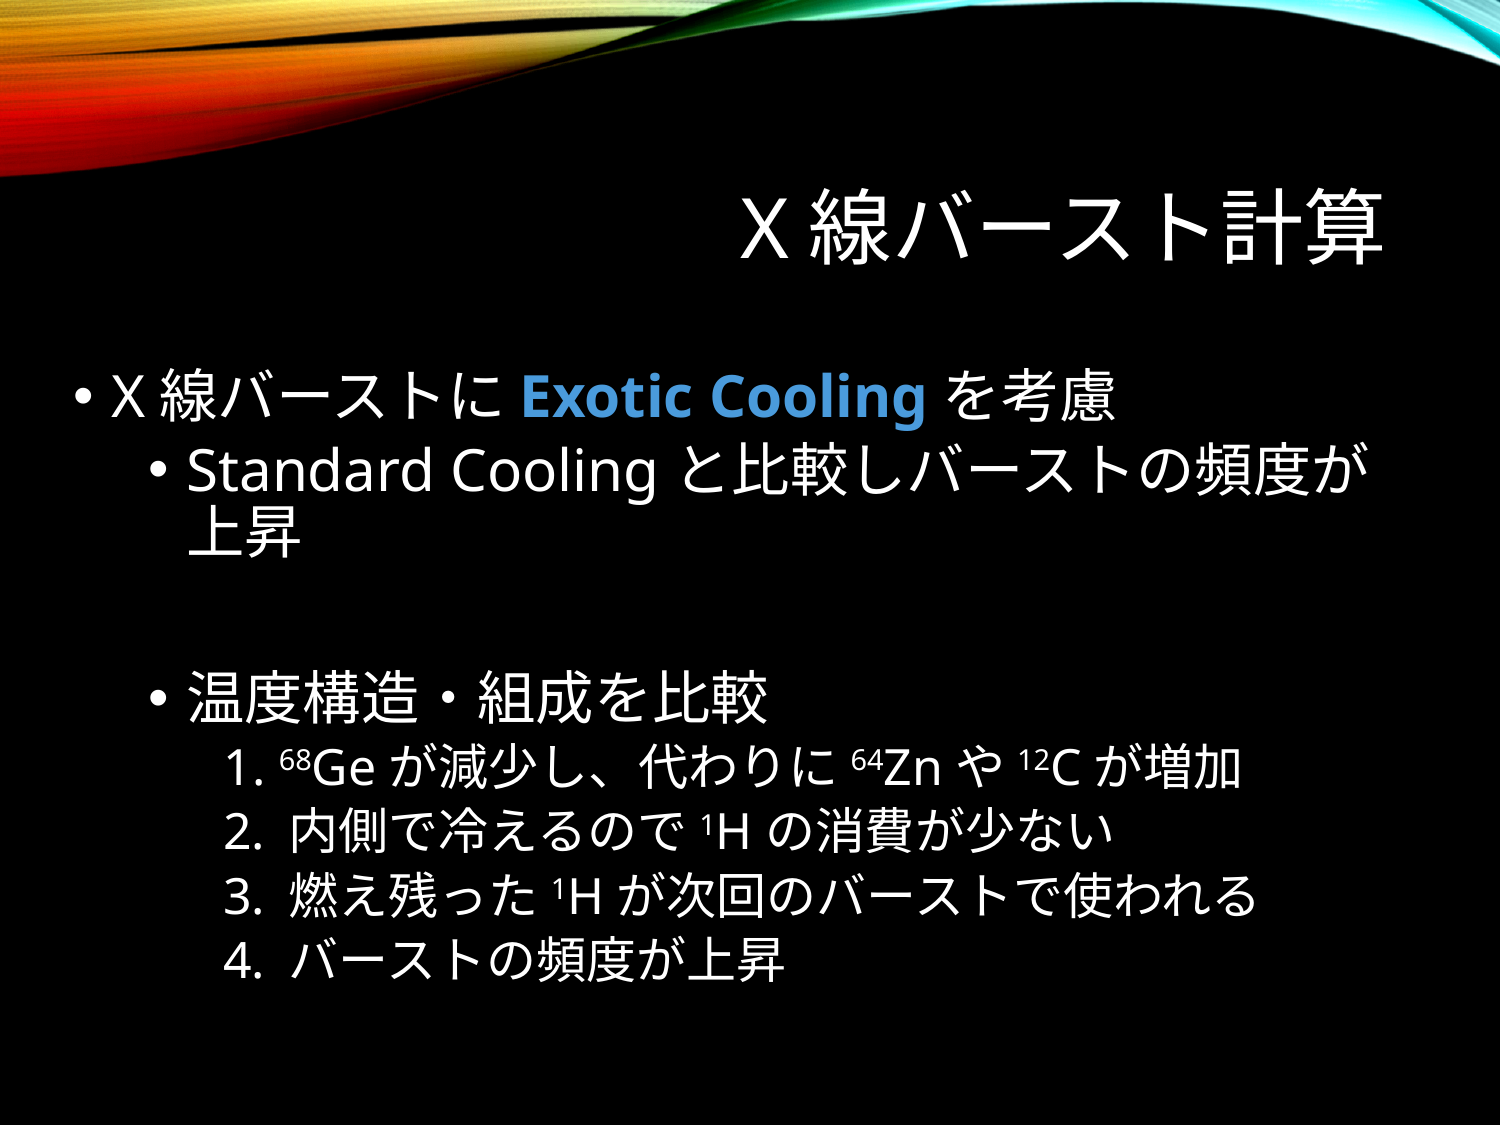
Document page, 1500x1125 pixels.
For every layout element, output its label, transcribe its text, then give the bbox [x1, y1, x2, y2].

title X線バースト計算 [356, 125, 1403, 338]
list X線バーストにExotic Coolingを考慮 Standard Coolingと比較しバーストの頻度が上昇 温度構造・組成を比較 68Geが減少し、代わりに64Znや12Cが増加 内側で冷えるので1Hの消費が少ない 燃え残った1Hが次回のバーストで使われる バーストの頻度が上昇 [58, 360, 1403, 1028]
picture [0, 0, 1500, 178]
